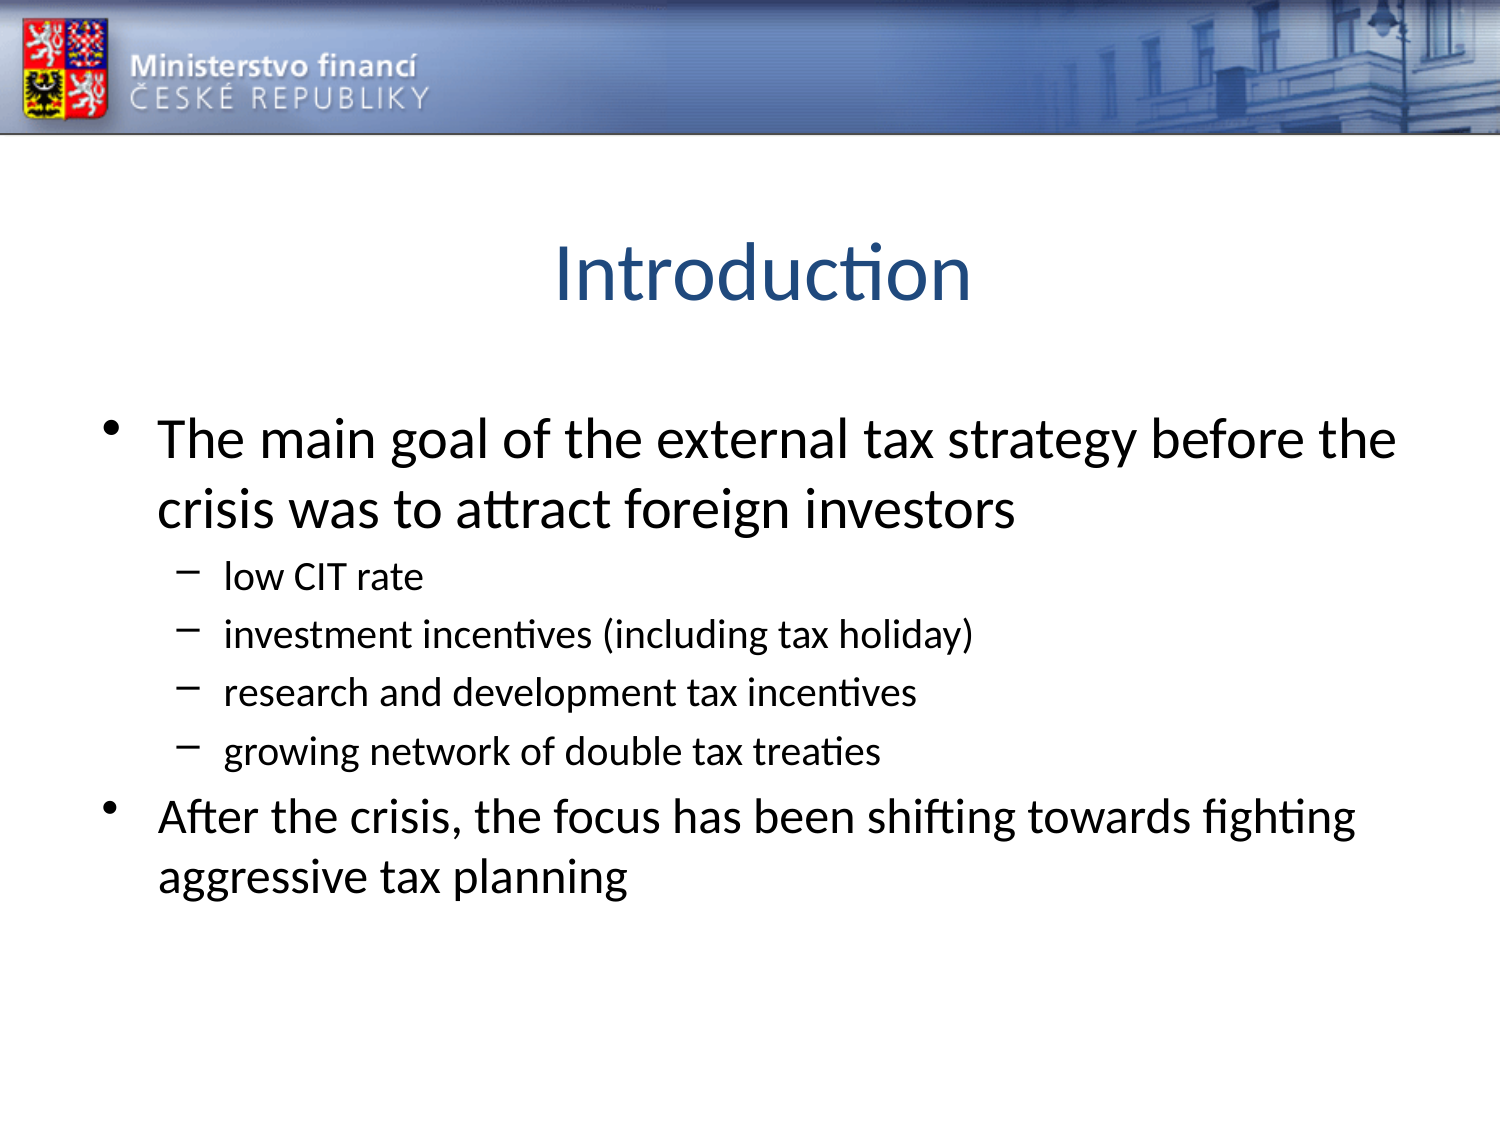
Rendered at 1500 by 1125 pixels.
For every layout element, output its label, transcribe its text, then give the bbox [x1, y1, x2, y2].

list The main goal of the external tax strategy before the crisis was to attract foreign investors low CIT rate investment incentives (including tax holiday) research and development tax incentives growing network of double tax treaties After the crisis, the focus has been shifting towards fighting aggressive tax planning [86, 392, 1437, 1066]
picture [0, 0, 1500, 133]
title Introduction [88, 172, 1439, 362]
